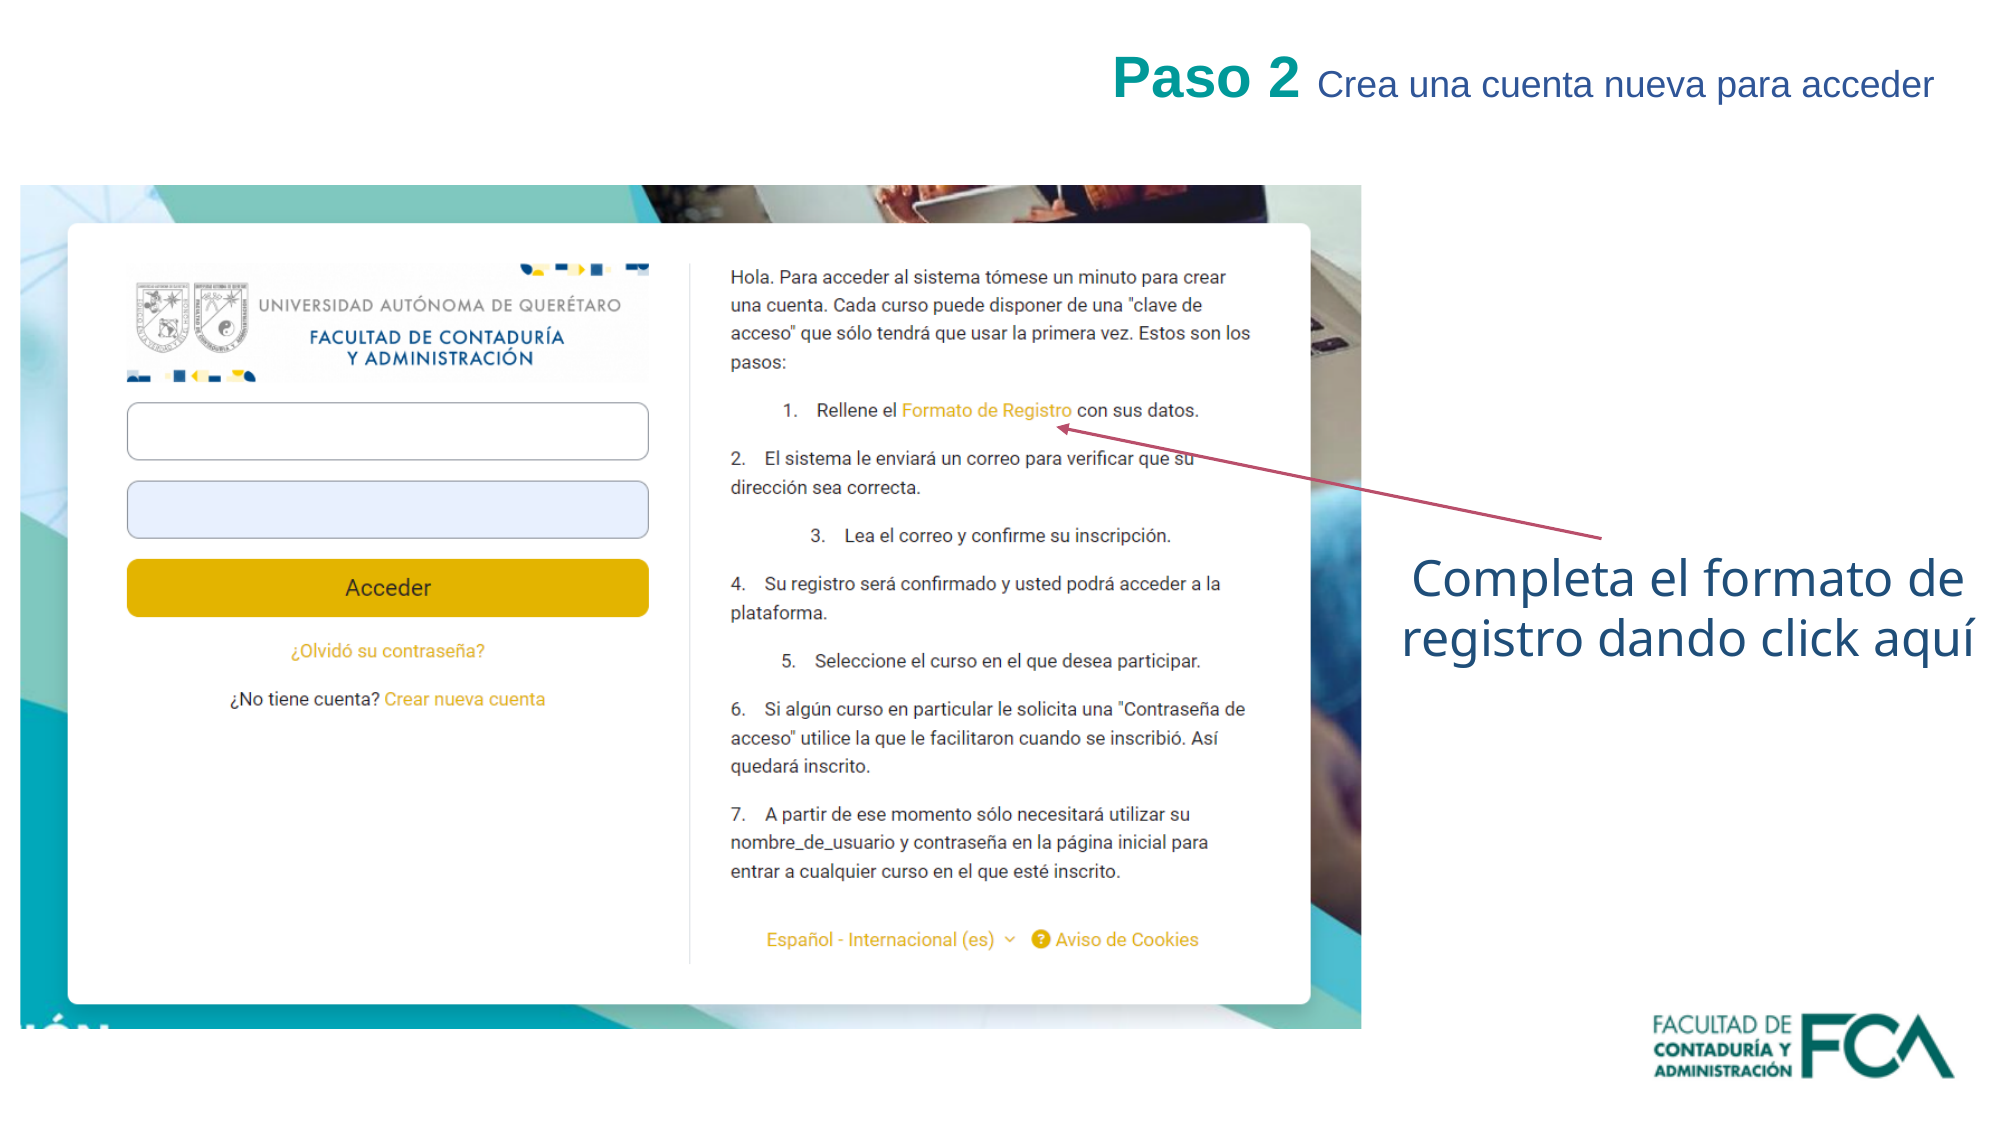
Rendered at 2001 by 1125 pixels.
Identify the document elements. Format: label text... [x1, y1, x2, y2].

title Paso 2 Crea una cuenta nueva para acceder [1056, 0, 1936, 169]
picture [20, 185, 1362, 1029]
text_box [1056, 426, 1602, 539]
picture [1634, 991, 1966, 1096]
text_box Completa el formato de registro dando click aquí [1362, 538, 2000, 674]
